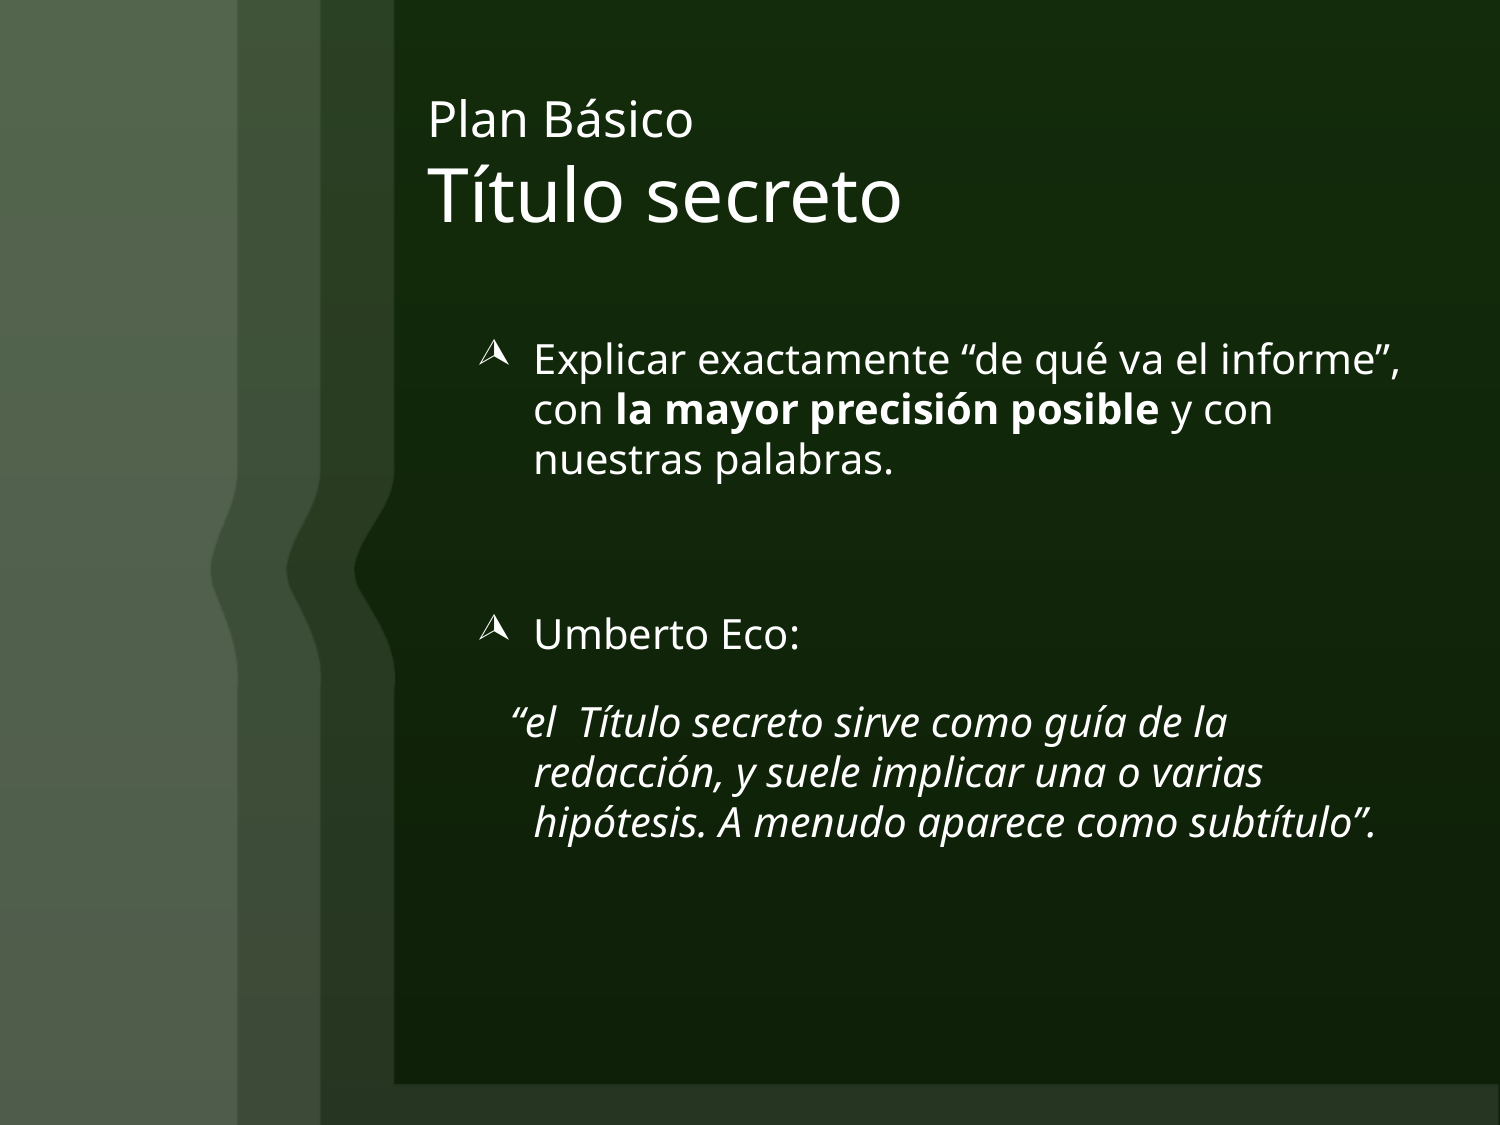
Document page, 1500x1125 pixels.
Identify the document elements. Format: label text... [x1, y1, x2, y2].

picture [0, 0, 1500, 1125]
title Plan Básico Título secreto [412, 57, 1425, 246]
list Explicar exactamente “de qué va el informe”, con la mayor precisión posible y con nuestras palabras. Umberto Eco: “el Título secreto sirve como guía de la redacción, y suele implicar una o varias hipótesis. A menudo aparece como subtítulo”. [462, 324, 1425, 1000]
